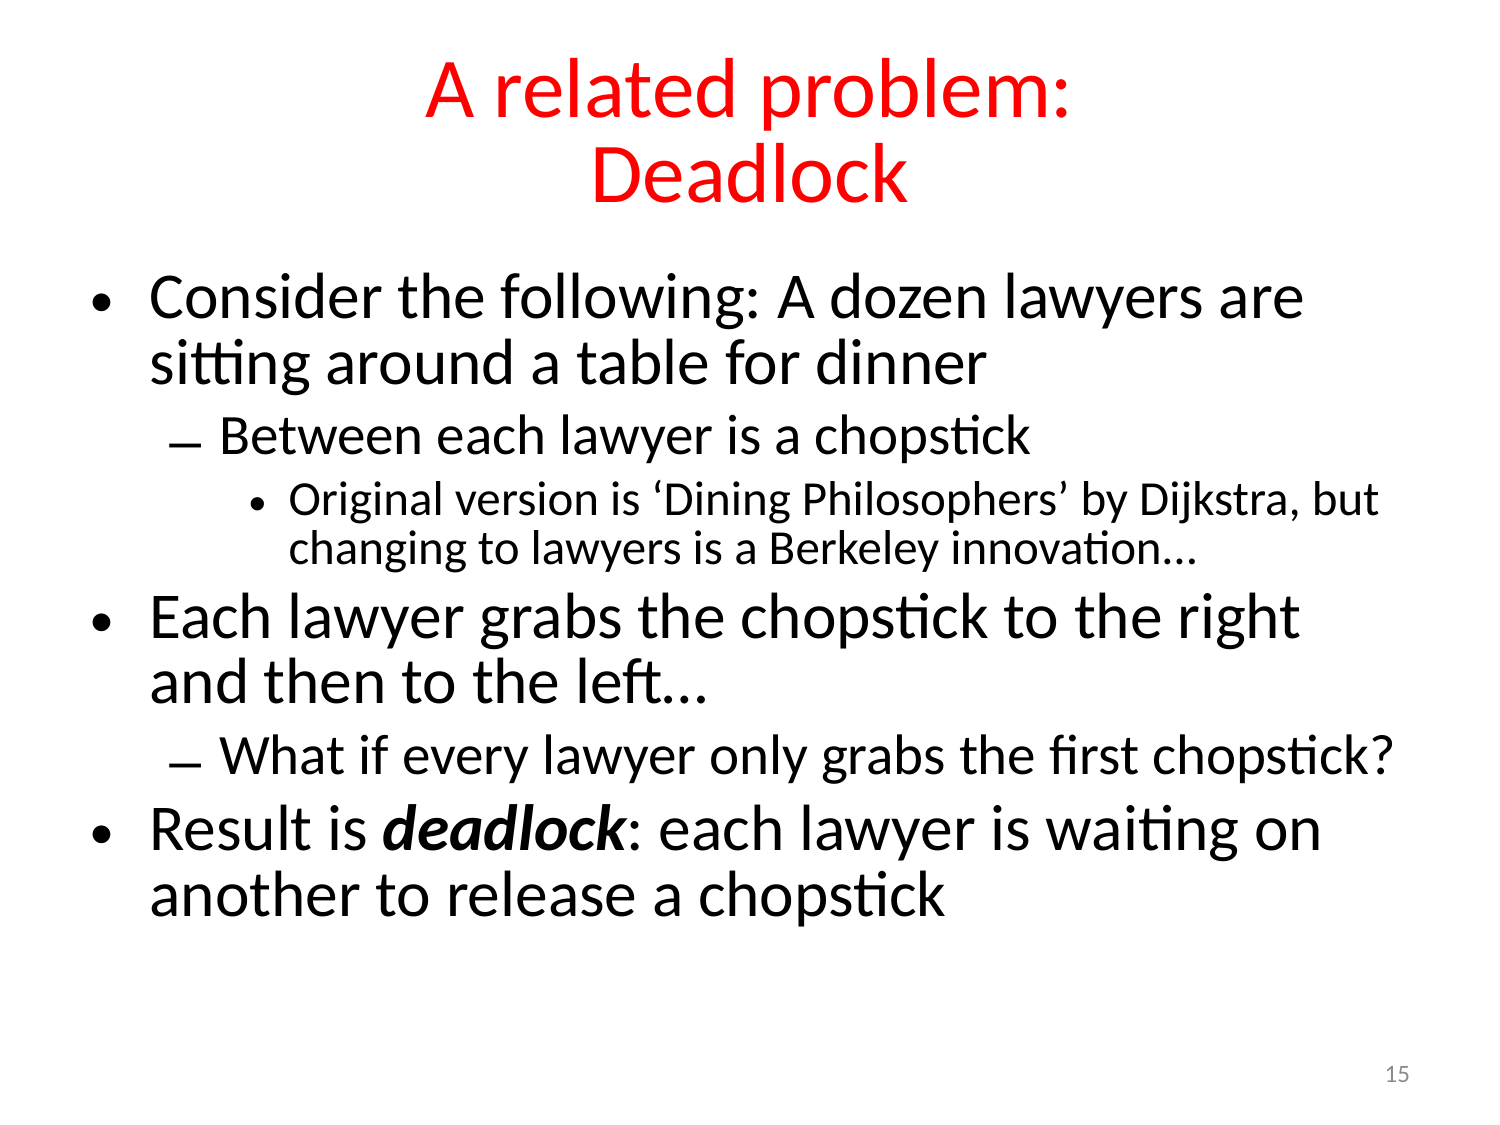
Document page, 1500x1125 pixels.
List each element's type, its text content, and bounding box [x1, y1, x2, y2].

slide_number 15 [1074, 1042, 1425, 1103]
title A related problem: Deadlock [75, 45, 1425, 233]
list Consider the following: A dozen lawyers are sitting around a table for dinner Between each lawyer is a chopstick Original version is ‘Dining Philosophers’ by Dijkstra, but changing to lawyers is a Berkeley innovation… Each lawyer grabs the chopstick to the right and then to the left… What if every lawyer only grabs the first chopstick? Result is deadlock: each lawyer is waiting on another to release a chopstick [75, 262, 1425, 1005]
